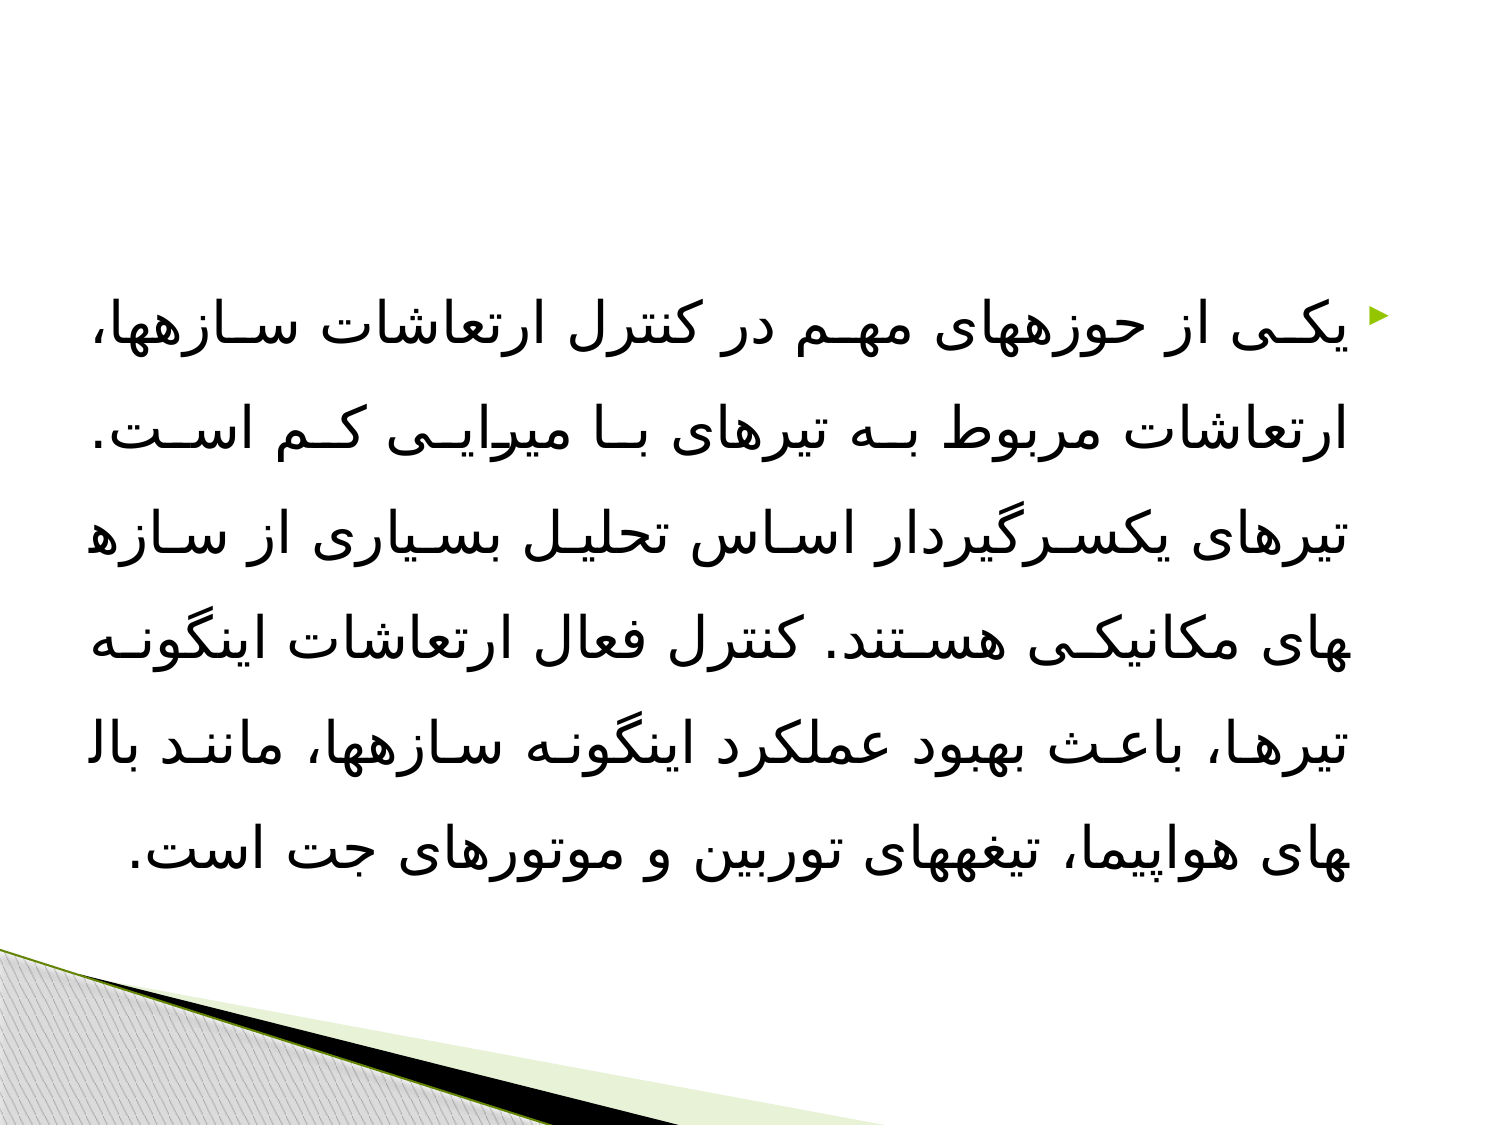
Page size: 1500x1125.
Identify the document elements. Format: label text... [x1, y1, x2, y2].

list یکی از حوزه­های مهم در کنترل ارتعاشات سازه­ها، ارتعاشات مربوط به تیرهای با میرایی کم است. تیرهای یکسرگیردار اساس تحلیل بسیاری از سازه­های مکانیکی هستند. کنترل فعال ارتعاشات این­گونه تیرها، باعث بهبود عملکرد این­گونه سازه­ها، مانند بال­های هواپیما، تیغه­های توربین و موتورهای جت است. [75, 243, 1425, 986]
